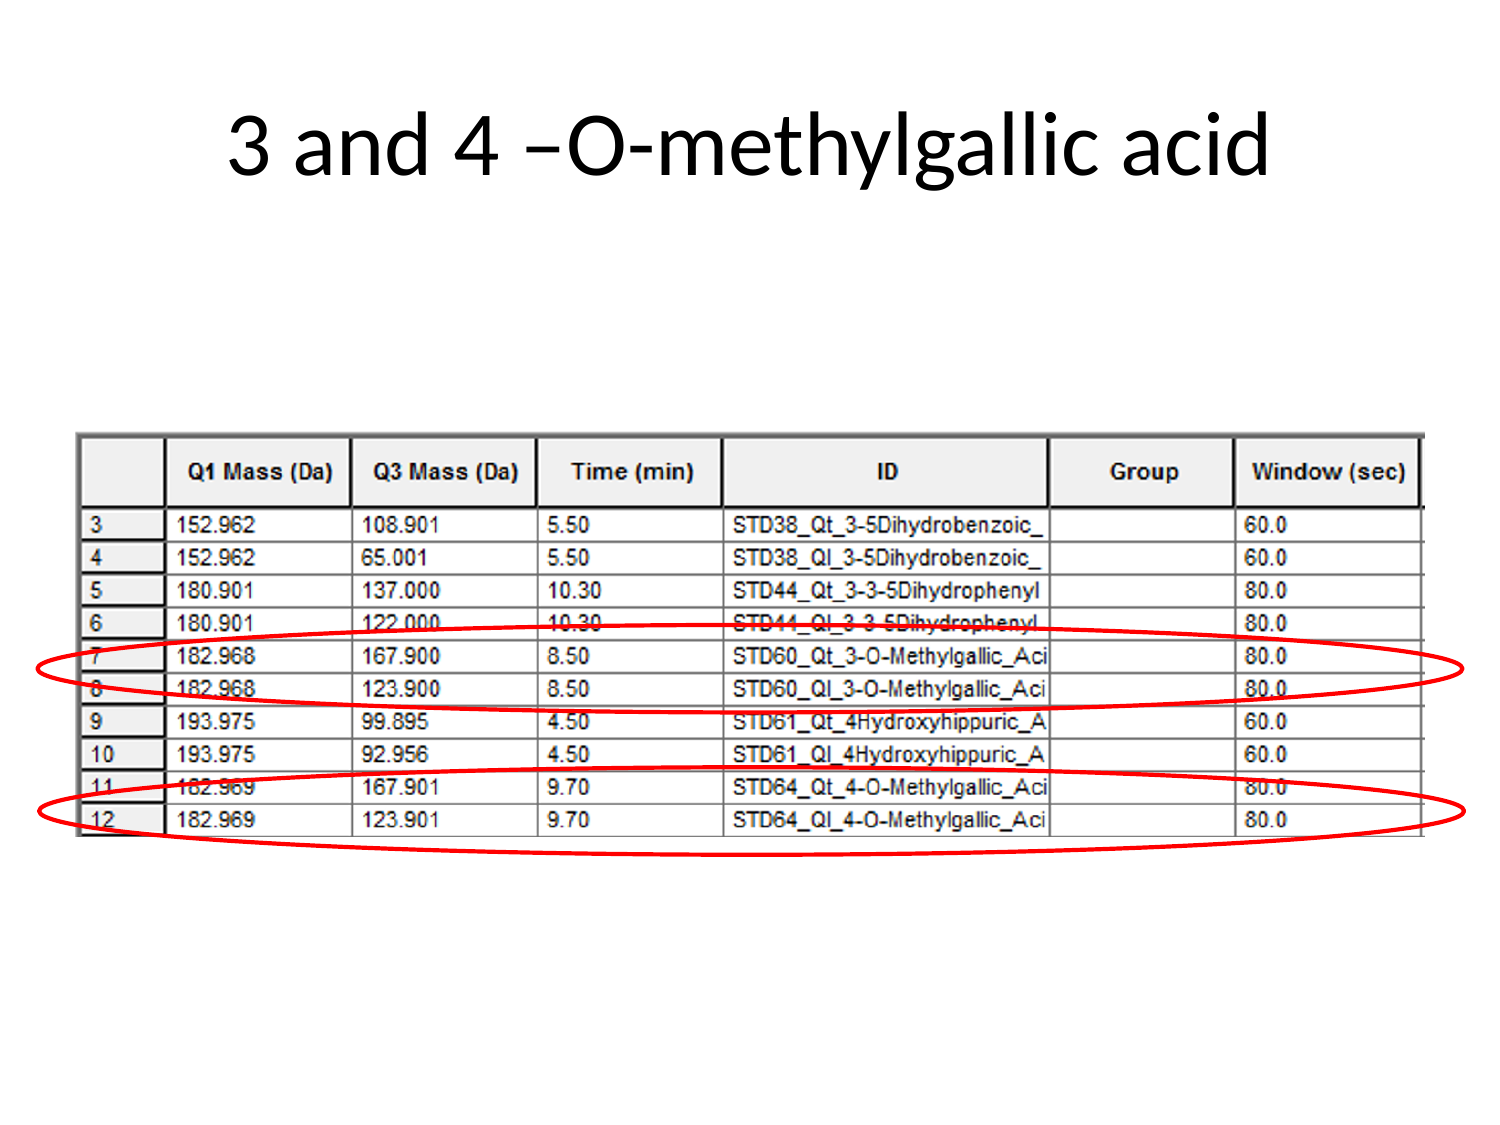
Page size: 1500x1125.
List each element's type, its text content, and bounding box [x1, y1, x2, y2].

text_box [300, 847, 1203, 857]
text_box [37, 796, 69, 826]
text_box [35, 653, 69, 684]
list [74, 430, 1426, 837]
text_box [1429, 653, 1465, 685]
text_box [1429, 795, 1466, 827]
title 3 and 4 –O-methylgallic acid [75, 45, 1425, 233]
